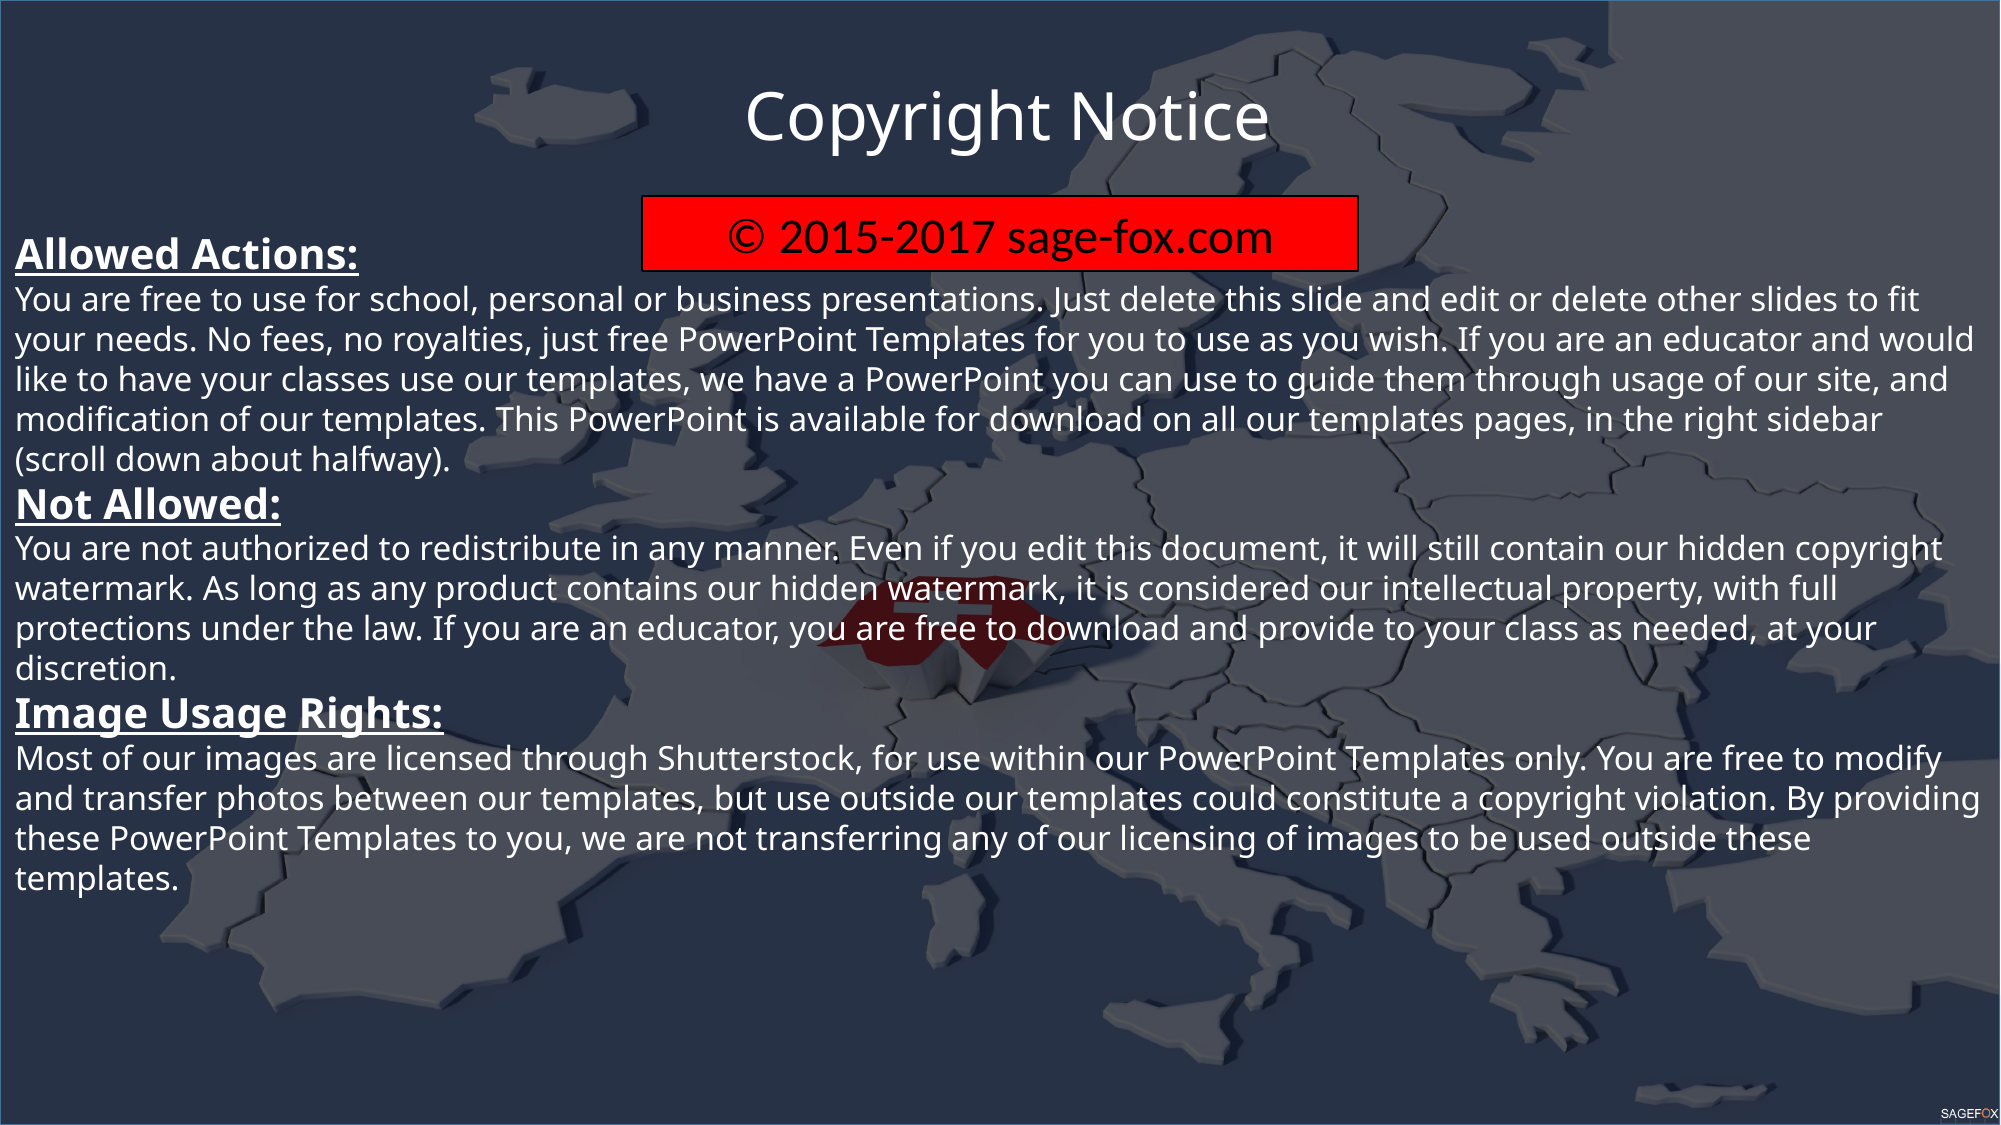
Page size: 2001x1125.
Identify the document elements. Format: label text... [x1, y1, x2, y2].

text_box © 2015-2017 sage-fox.com [641, 196, 1358, 272]
title Copyright Notice [493, 60, 1524, 178]
text_box Allowed Actions: You are free to use for school, personal or business presentations. Just delete this slide and edit or delete other slides to fit your needs. No fees, no royalties, just free PowerPoint Templates for you to use as you wish. If you are an educator and would like to have your classes use our templates, we have a PowerPoint you can use to guide them through usage of our site, and modification of our templates. This PowerPoint is available for download on all our templates pages, in the right sidebar (scroll down about halfway). Not Allowed: You are not authorized to redistribute in any manner. Even if you edit this document, it will still contain our hidden copyright watermark. As long as any product contains our hidden watermark, it is considered our intellectual property, with full protections under the law. If you are an educator, you are free to download and provide to your class as needed, at your discretion. Image Usage Rights: Most of our images are licensed through Shutterstock, for use within our PowerPoint Templates only. You are free to modify and transfer photos between our templates, but use outside our templates could constitute a copyright violation. By providing these PowerPoint Templates to you, we are not transferring any of our licensing of images to be used outside these templates. [0, 0, 2000, 1125]
